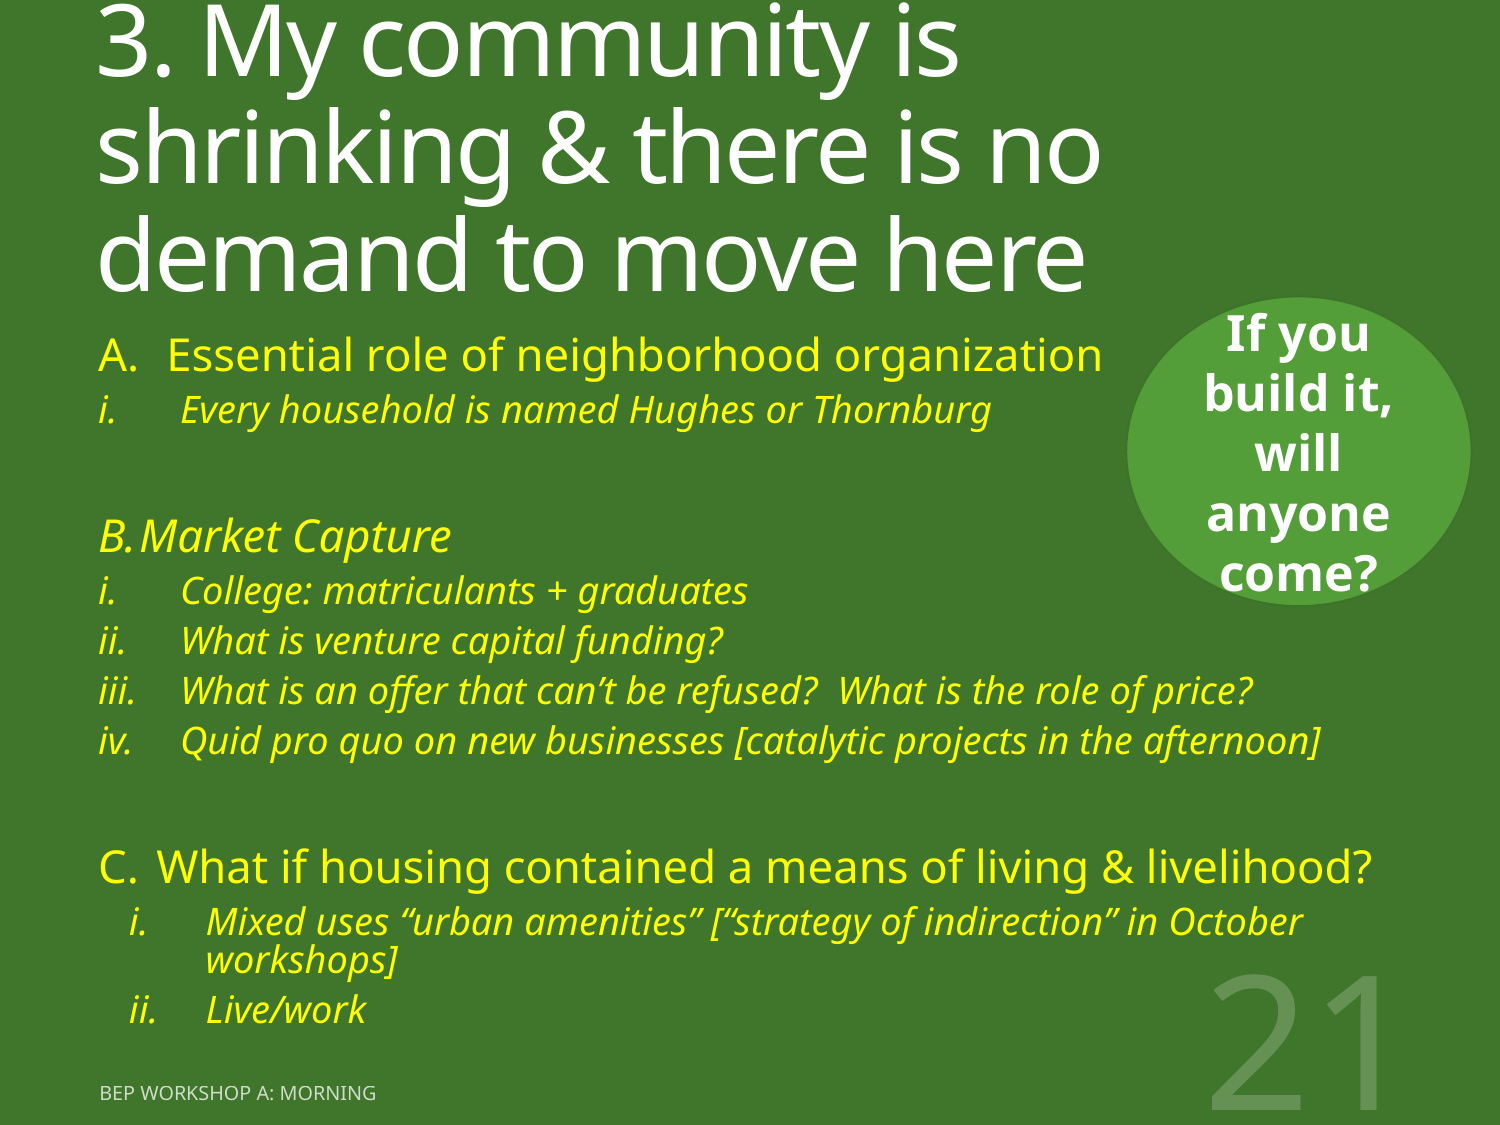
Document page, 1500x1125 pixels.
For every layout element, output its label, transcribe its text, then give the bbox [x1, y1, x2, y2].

footer BEP workshop A: morning [84, 1075, 704, 1113]
slide_number 21 [1073, 956, 1433, 1125]
title 3. My community is shrinking & there is no demand to move here [80, 15, 1407, 288]
list Essential role of neighborhood organization Every household is named Hughes or Thornburg Market Capture College: matriculants + graduates What is venture capital funding? What is an offer that can’t be refused? What is the role of price? Quid pro quo on new businesses [catalytic projects in the afternoon] What if housing contained a means of living & livelihood? Mixed uses “urban amenities” [“strategy of indirection” in October workshops] Live/work [83, 326, 1472, 1043]
text_box If you build it, will anyone come? [1125, 295, 1473, 608]
